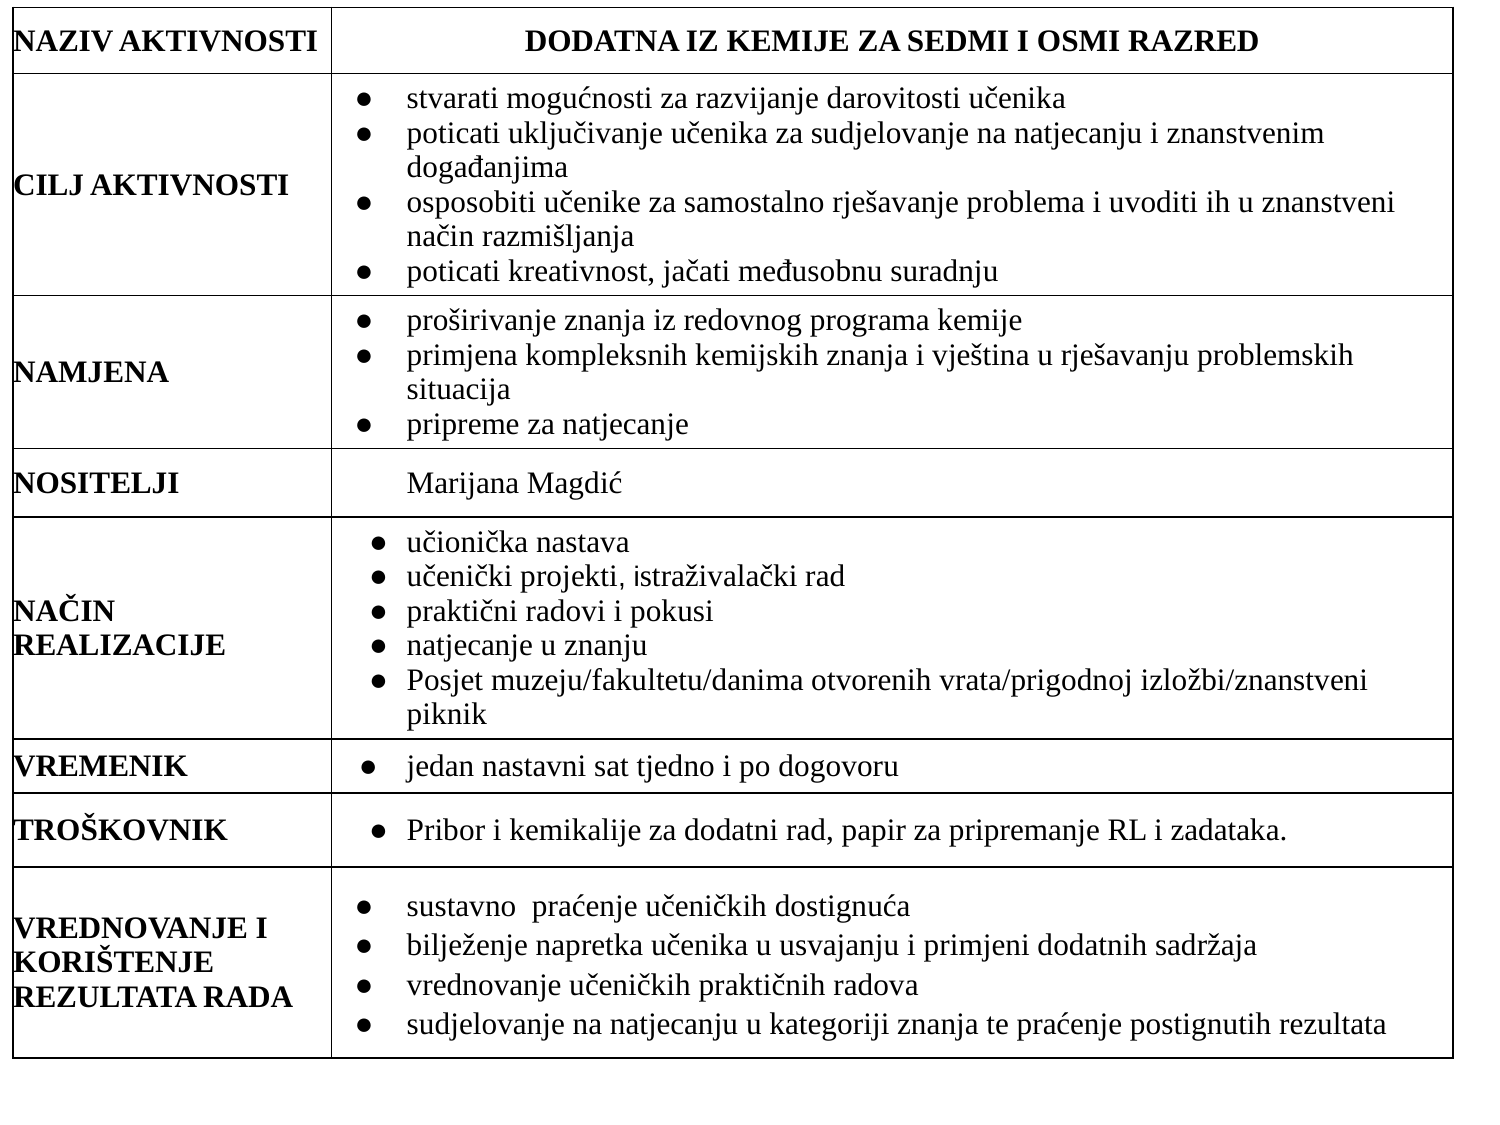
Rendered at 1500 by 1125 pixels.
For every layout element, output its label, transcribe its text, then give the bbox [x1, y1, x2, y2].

table_cell NAMJENA [14, 296, 331, 448]
table_cell jedan nastavni sat tjedno i po dogovoru [332, 740, 1452, 792]
table_cell sustavno praćenje učeničkih dostignuća bilježenje napretka učenika u usvajanju i primjeni dodatnih sadržaja vrednovanje učeničkih praktičnih radova sudjelovanje na natjecanju u kategoriji znanja te praćenje postignutih rezultata [332, 868, 1452, 1057]
table_cell CILJ AKTIVNOSTI [14, 74, 331, 295]
table_cell NOSITELJI [14, 449, 331, 516]
table_cell VREMENIK [14, 740, 331, 792]
table_cell Pribor i kemikalije za dodatni rad, papir za pripremanje RL i zadataka. [332, 794, 1452, 866]
table_cell TROŠKOVNIK [14, 794, 331, 866]
table_header DODATNA IZ KEMIJE ZA SEDMI I OSMI RAZRED [332, 8, 1452, 73]
table_cell VREDNOVANJE I KORIŠTENJE REZULTATA RADA [14, 868, 331, 1057]
table_cell proširivanje znanja iz redovnog programa kemije primjena kompleksnih kemijskih znanja i vještina u rješavanju problemskih situacija pripreme za natjecanje [332, 296, 1452, 448]
table_cell stvarati mogućnosti za razvijanje darovitosti učenika poticati uključivanje učenika za sudjelovanje na natjecanju i znanstvenim događanjima osposobiti učenike za samostalno rješavanje problema i uvoditi ih u znanstveni način razmišljanja poticati kreativnost, jačati međusobnu suradnju [332, 74, 1452, 295]
text_box [1161, 0, 1497, 45]
table_header NAZIV AKTIVNOSTI [14, 8, 331, 73]
table_cell Marijana Magdić [332, 449, 1452, 516]
table_cell učionička nastava učenički projekti, istraživalački rad praktični radovi i pokusi natjecanje u znanju Posjet muzeju/fakultetu/danima otvorenih vrata/prigodnoj izložbi/znanstveni piknik [332, 518, 1452, 738]
table_cell NAČIN REALIZACIJE [14, 518, 331, 738]
